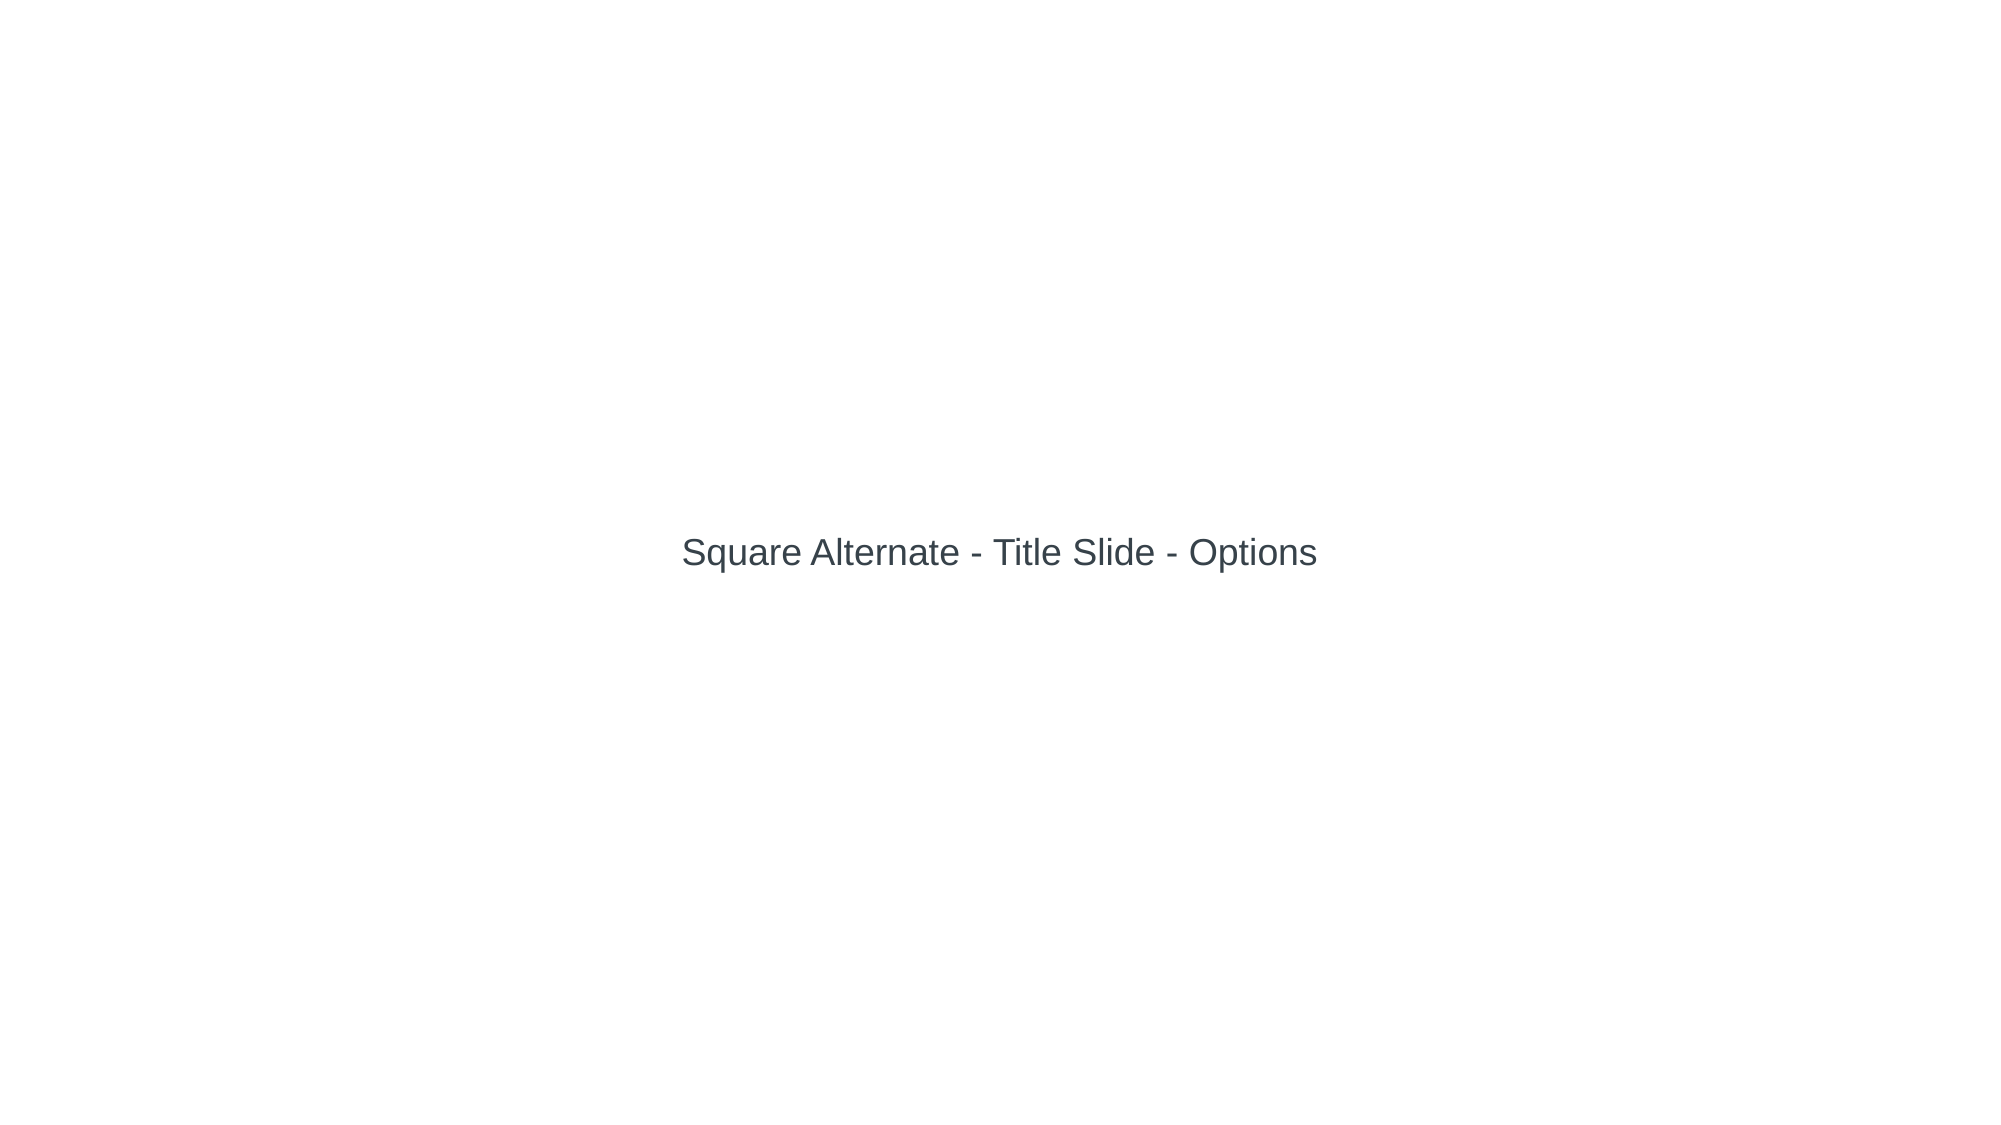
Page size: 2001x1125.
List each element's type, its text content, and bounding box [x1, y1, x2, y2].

text_box Square Alternate - Title Slide - Options [662, 520, 1338, 581]
